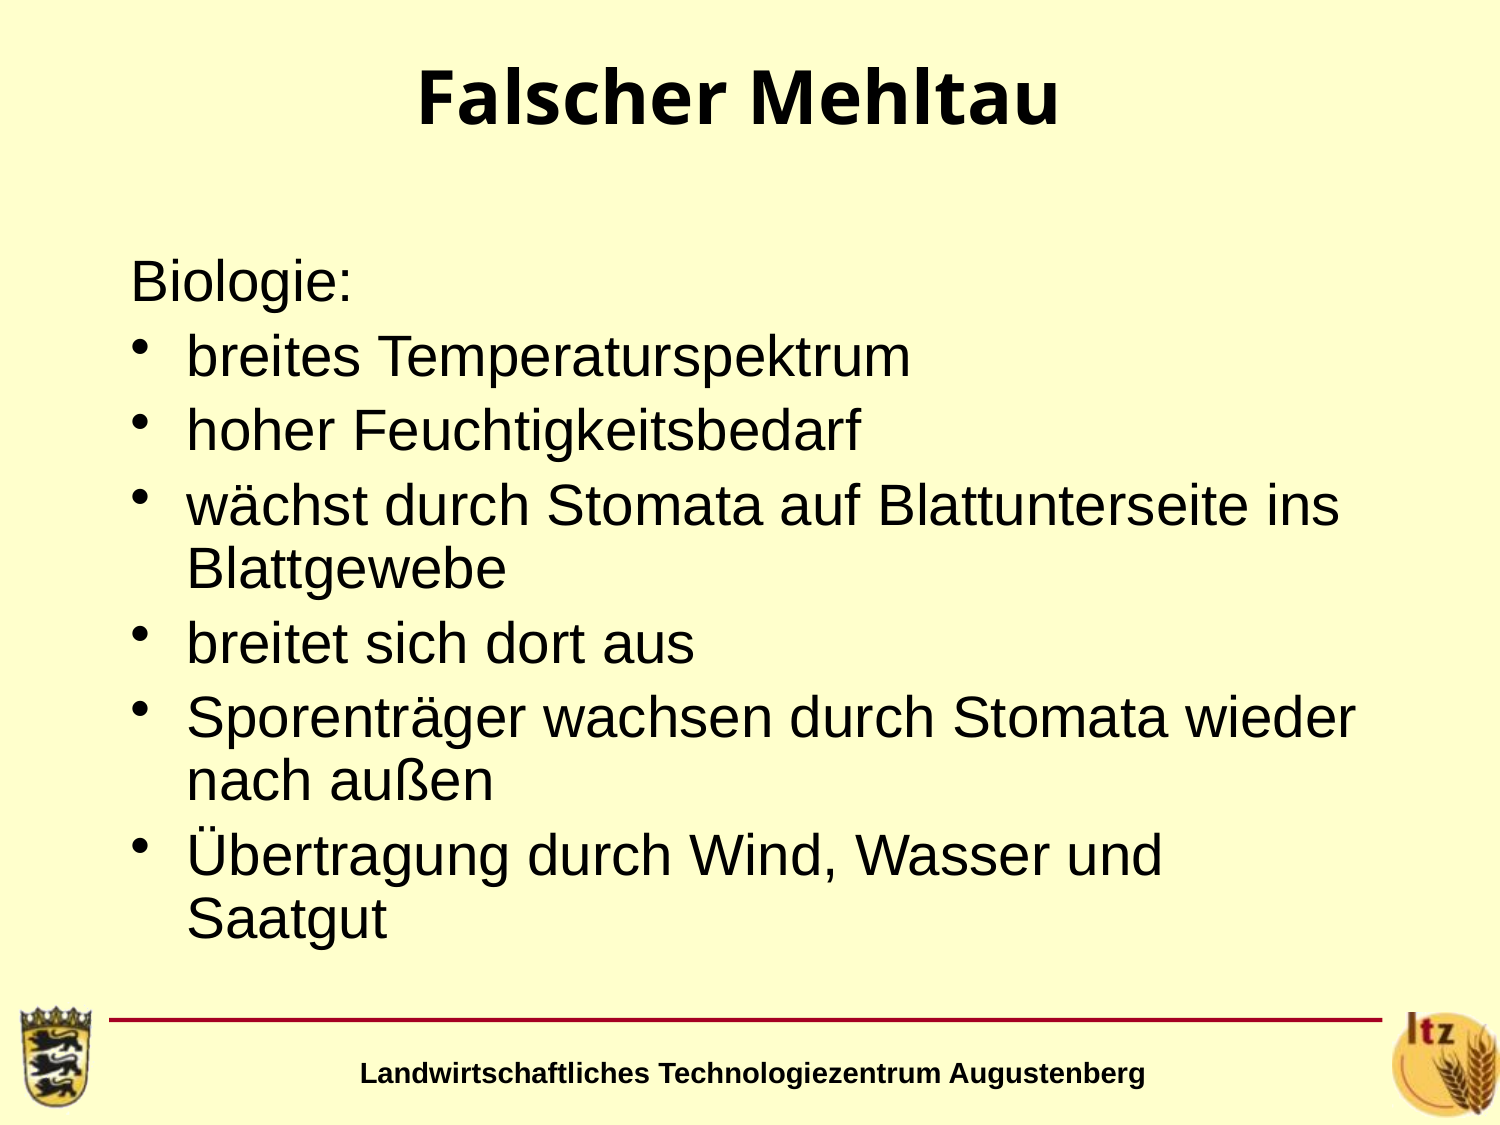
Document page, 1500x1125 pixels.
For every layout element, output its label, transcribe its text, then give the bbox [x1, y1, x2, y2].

list Biologie: breites Temperaturspektrum hoher Feuchtigkeitsbedarf wächst durch Stomata auf Blattunterseite ins Blattgewebe breitet sich dort aus Sporenträger wachsen durch Stomata wieder nach außen Übertragung durch Wind, Wasser und Saatgut [115, 243, 1385, 1000]
picture [0, 1002, 276, 1118]
text_box Falscher Mehltau [99, 0, 1378, 190]
picture [1392, 1012, 1500, 1118]
